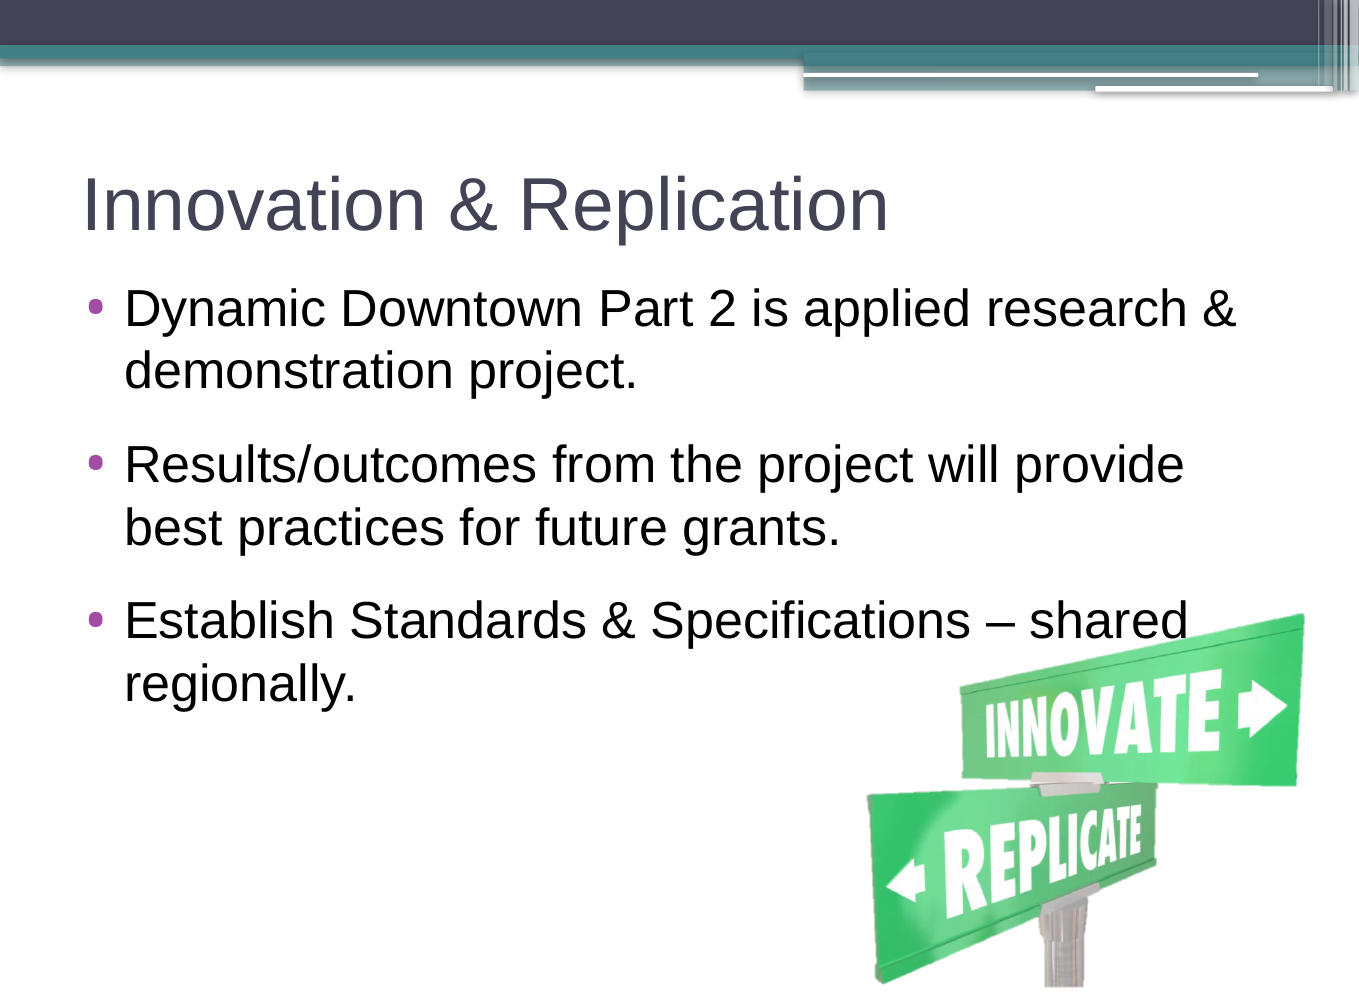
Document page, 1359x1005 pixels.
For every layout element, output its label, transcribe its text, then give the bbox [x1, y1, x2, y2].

title Innovation & Replication [67, 122, 1291, 279]
list Dynamic Downtown Part 2 is applied research & demonstration project. Results/outcomes from the project will provide best practices for future grants. Establish Standards & Specifications – shared regionally. [56, 267, 1280, 902]
picture [724, 599, 1359, 1002]
